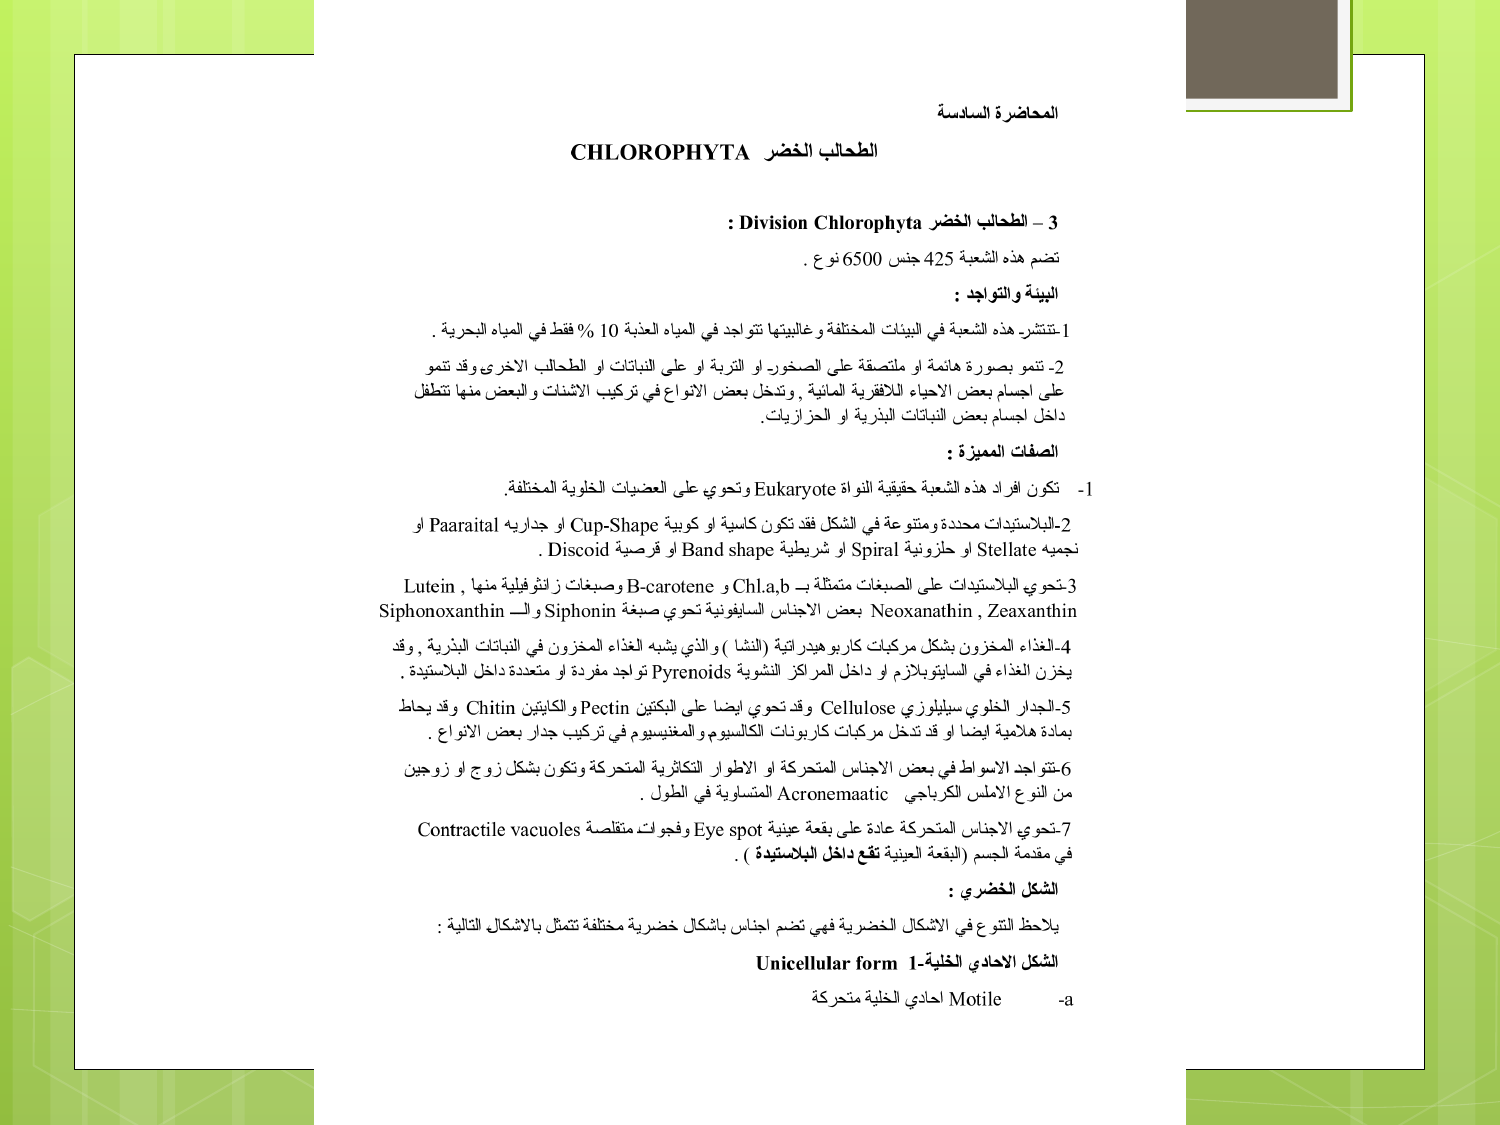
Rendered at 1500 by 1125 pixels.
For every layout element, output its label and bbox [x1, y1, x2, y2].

picture [313, 0, 1187, 1125]
